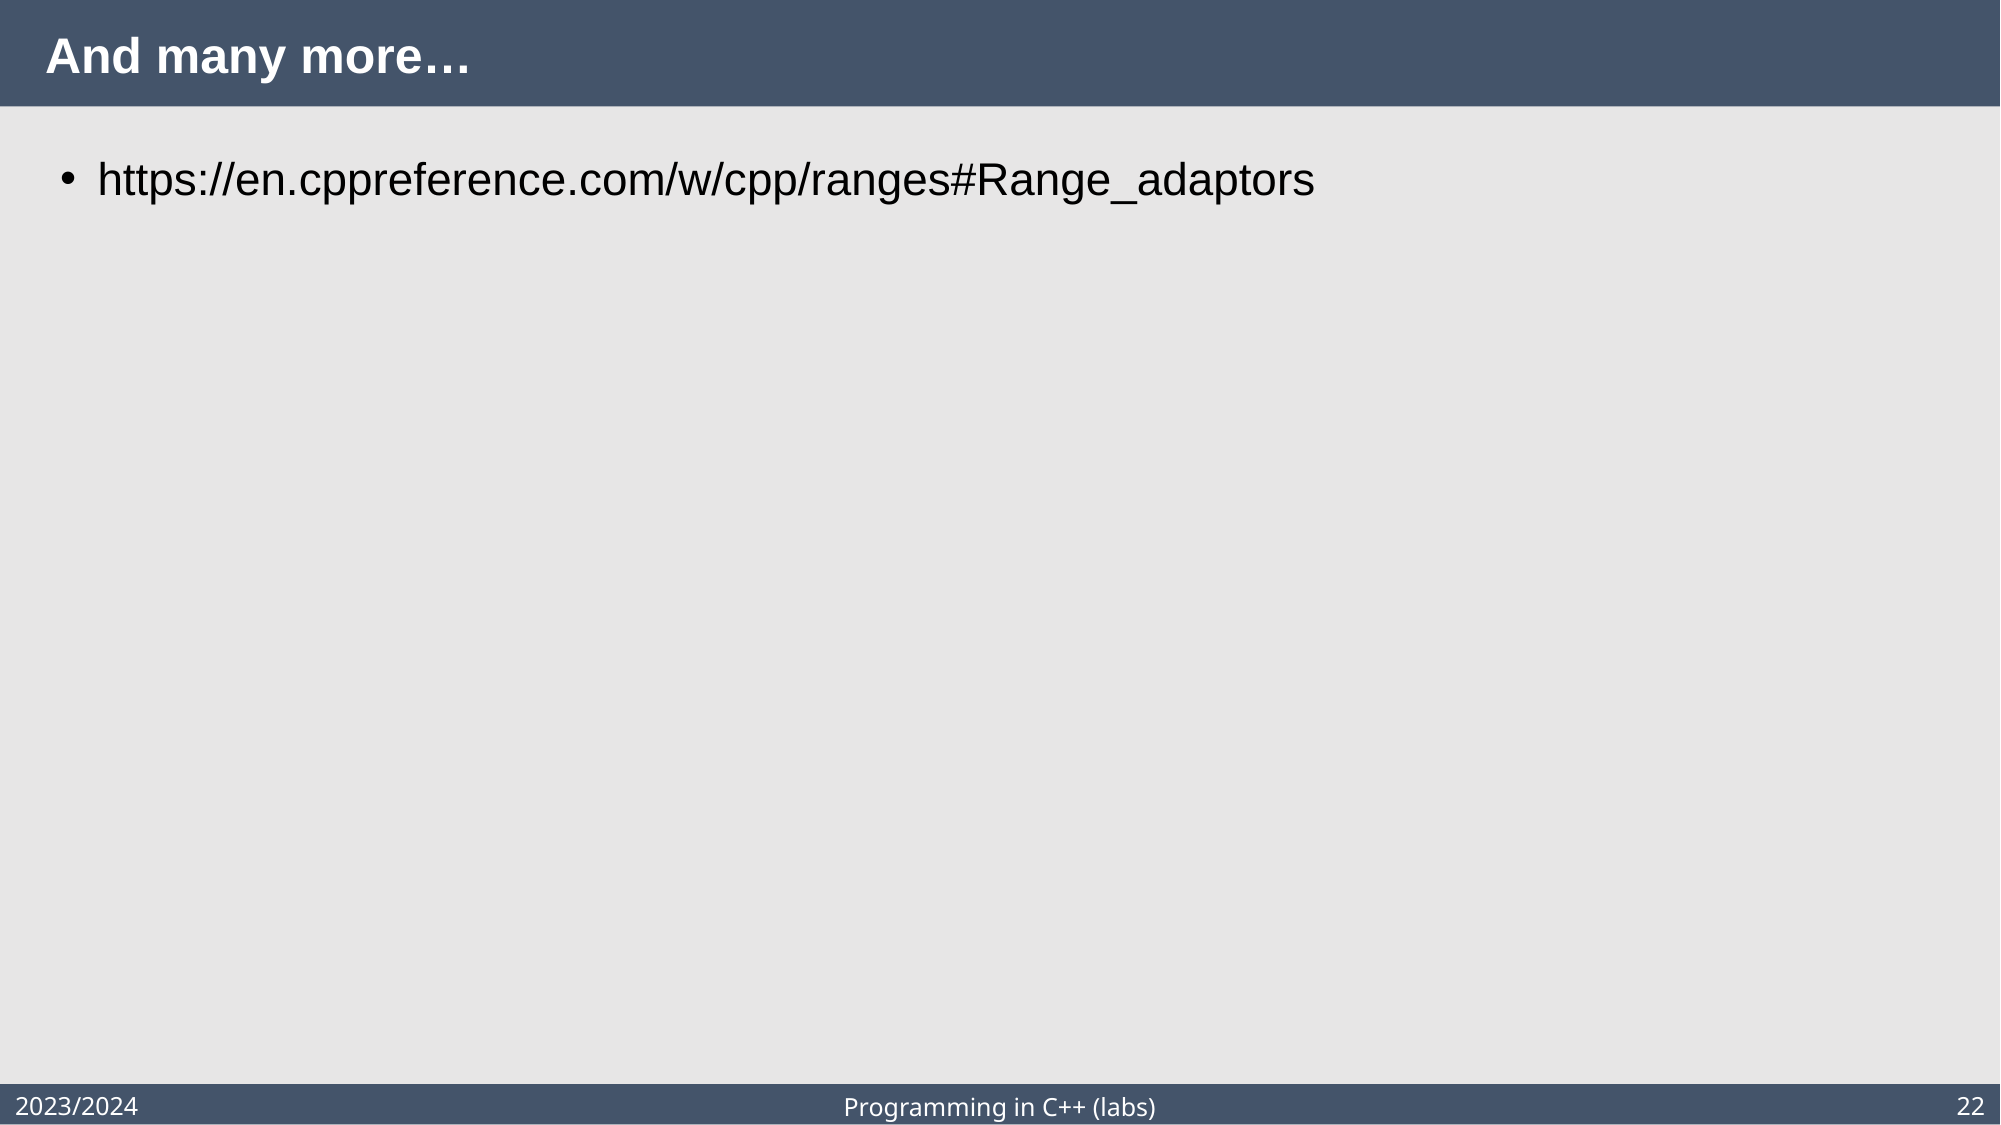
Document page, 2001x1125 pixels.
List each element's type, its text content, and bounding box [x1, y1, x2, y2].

title And many more… [0, 0, 2000, 107]
text_box 2023/2024 [0, 1082, 450, 1124]
text_box Programming in C++ (labs) [662, 1084, 1338, 1125]
list https://en.cppreference.com/w/cpp/ranges#Range_adaptors [45, 148, 1940, 1041]
text_box 22 [1550, 1082, 2000, 1124]
